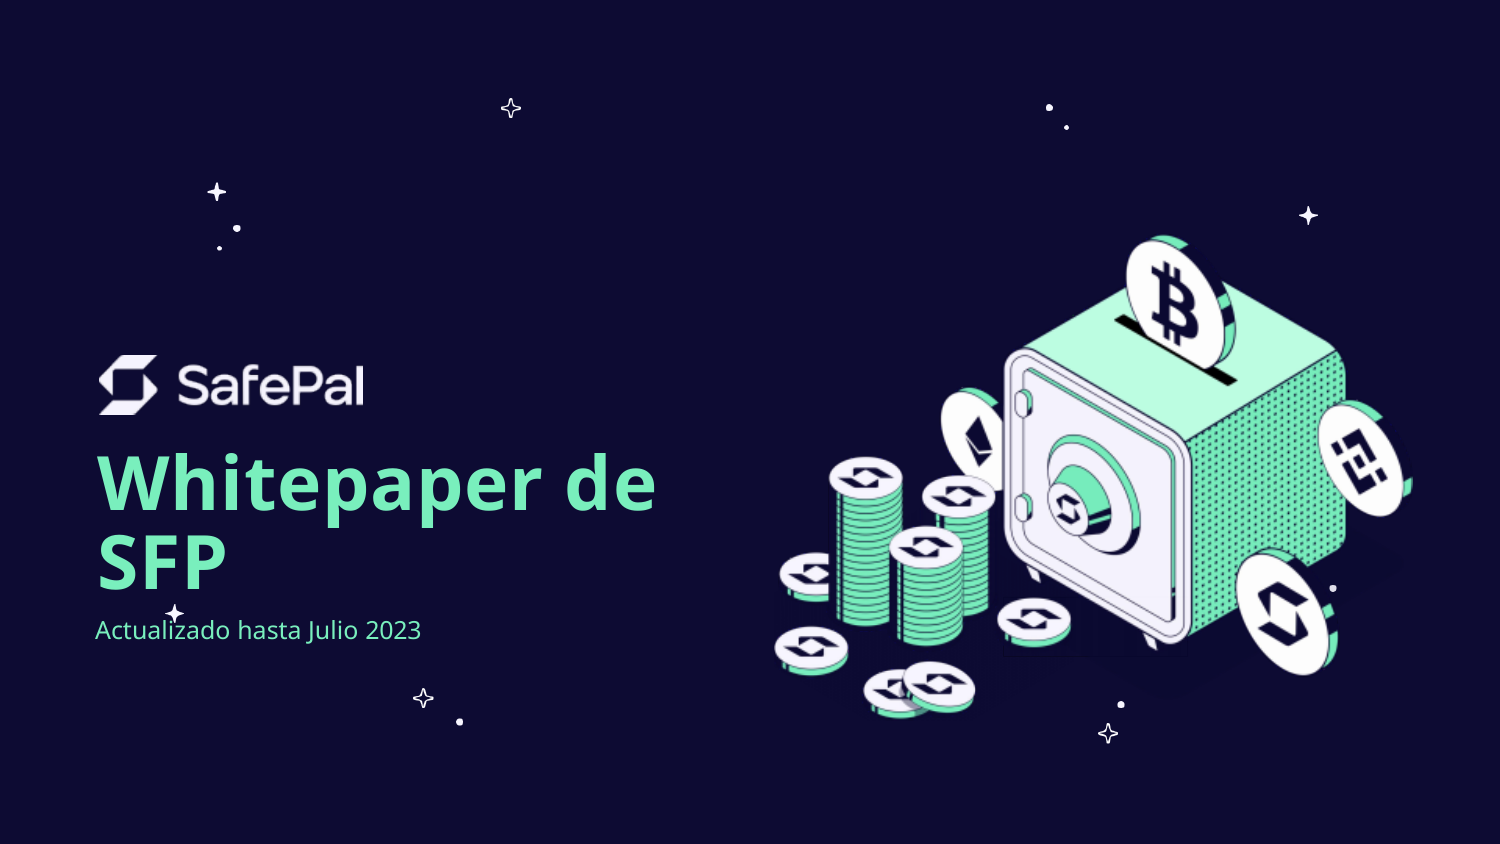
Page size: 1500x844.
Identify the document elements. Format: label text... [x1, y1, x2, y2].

picture [0, 0, 1500, 844]
text_box Whitepaper de SFP Actualizado hasta Julio 2023 [92, 445, 768, 575]
